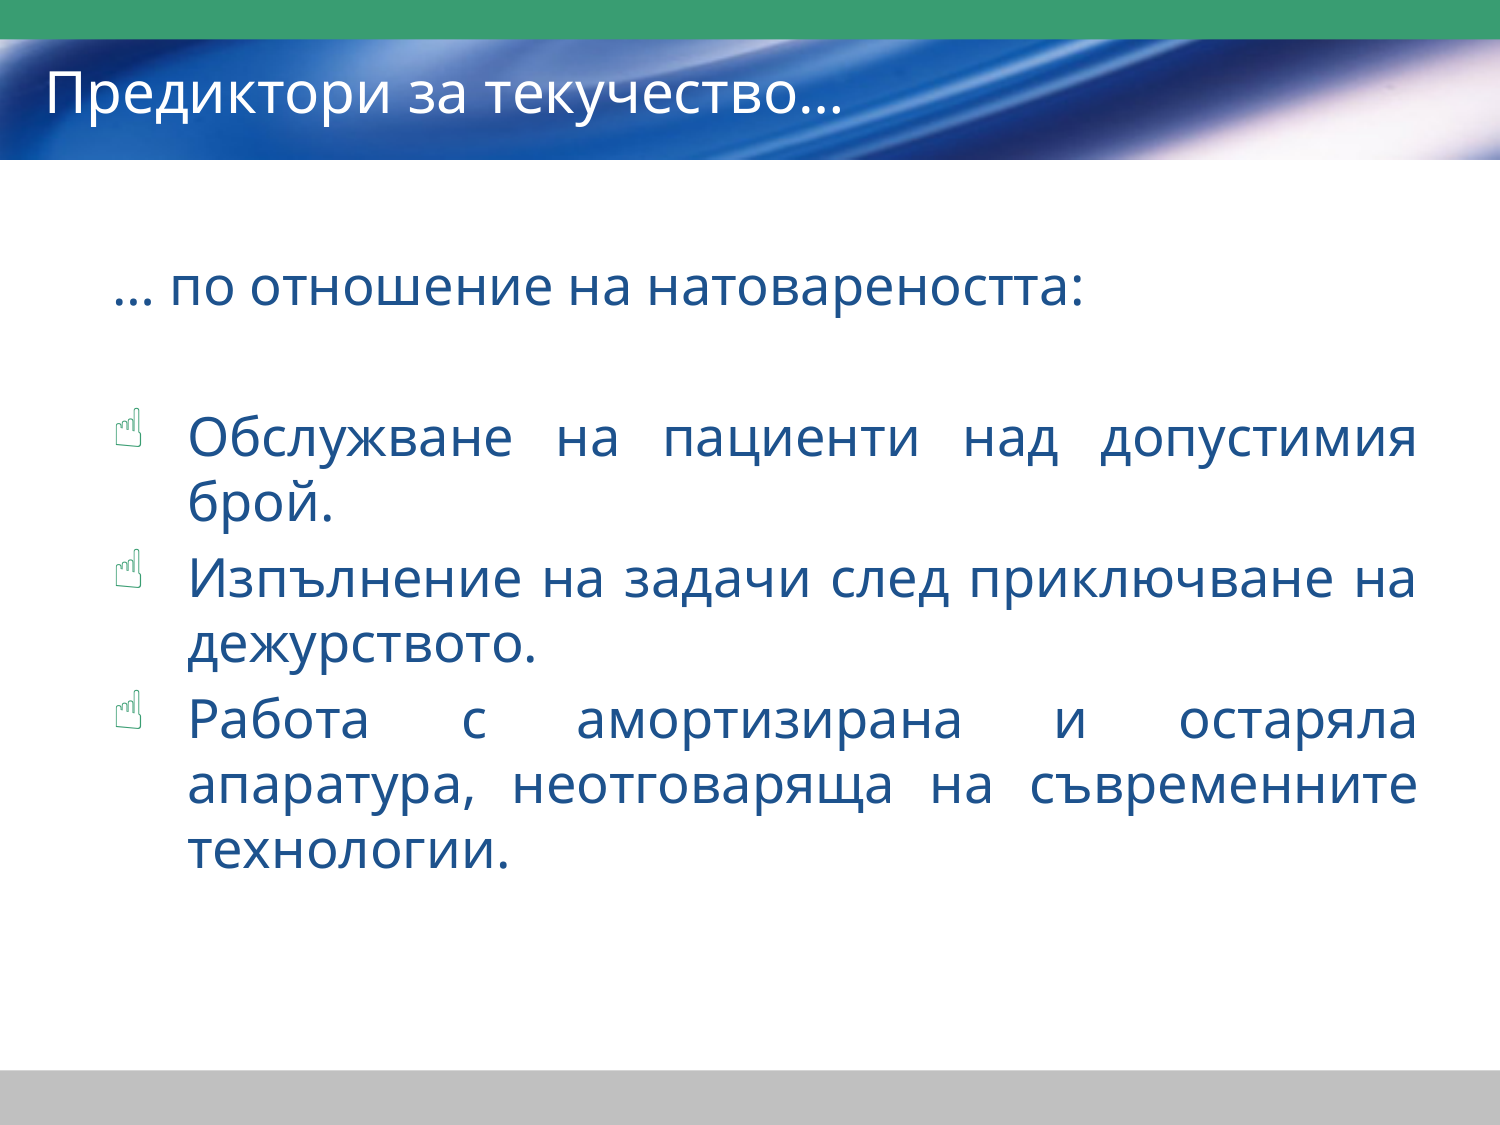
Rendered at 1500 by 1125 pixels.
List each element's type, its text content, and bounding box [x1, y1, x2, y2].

list … по отношение на натовареността: Обслужване на пациенти над допустимия брой. Изпълнение на задачи след приключване на дежурството. Работа с амортизирана и остаряла апаратура, неотговаряща на съвременните технологии. [41, 243, 1436, 988]
picture [0, 40, 1500, 160]
title Предиктори за текучество… [29, 30, 1500, 150]
